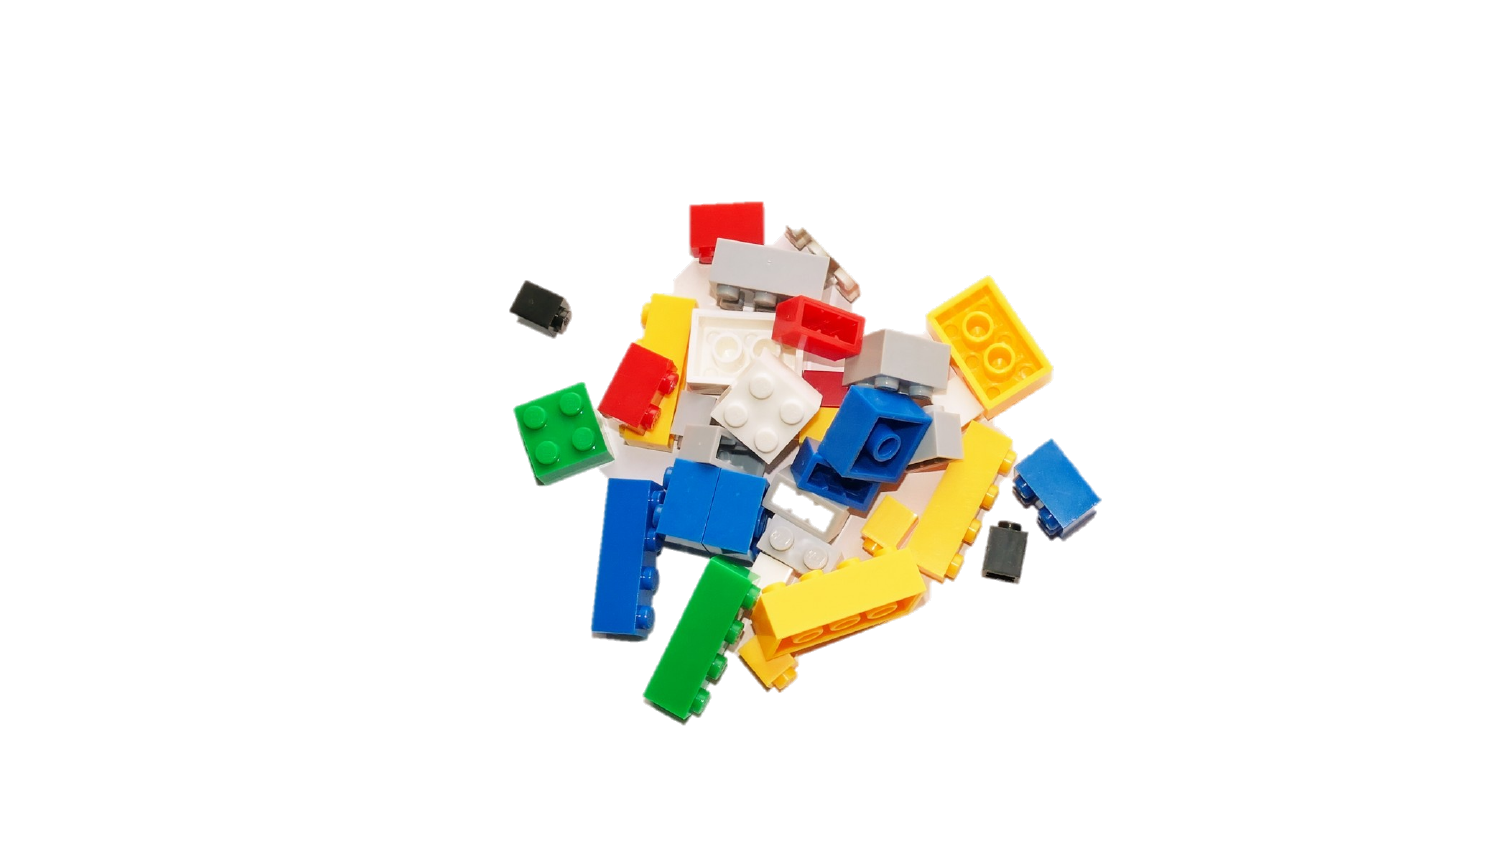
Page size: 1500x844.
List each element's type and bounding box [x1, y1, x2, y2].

picture [319, 153, 1181, 729]
